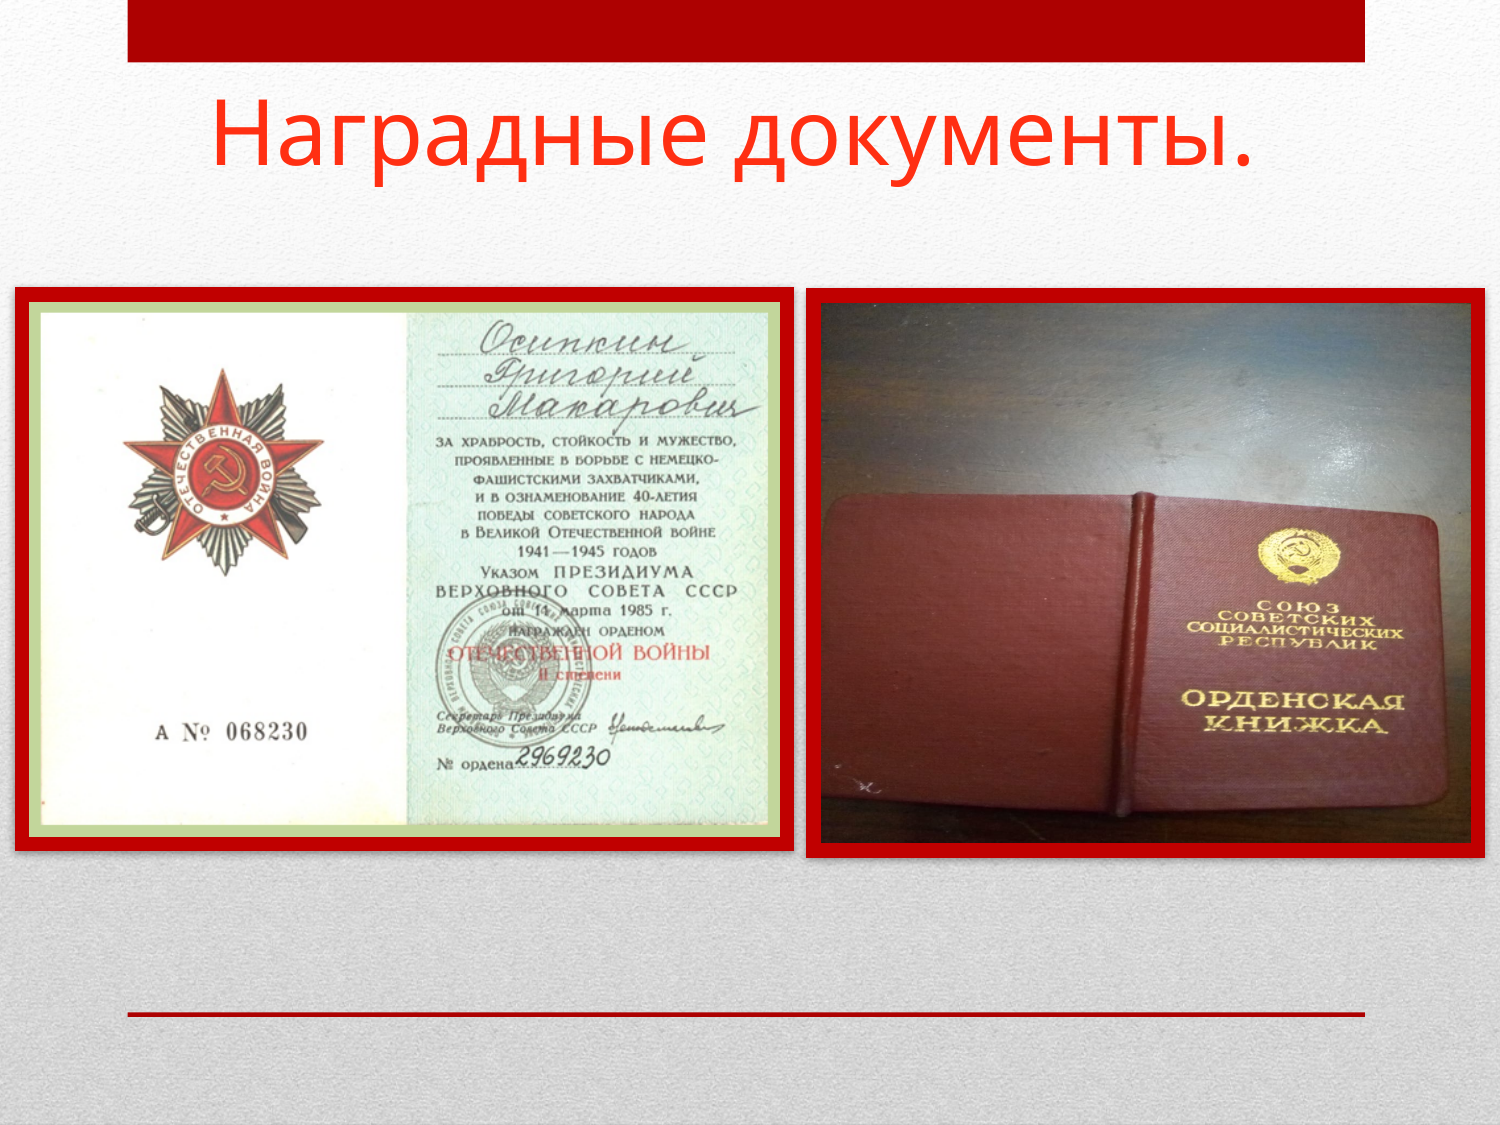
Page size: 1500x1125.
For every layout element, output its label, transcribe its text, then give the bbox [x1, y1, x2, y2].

text_box Наградные документы. [193, 66, 1272, 191]
picture [820, 302, 1472, 845]
picture [28, 300, 781, 838]
